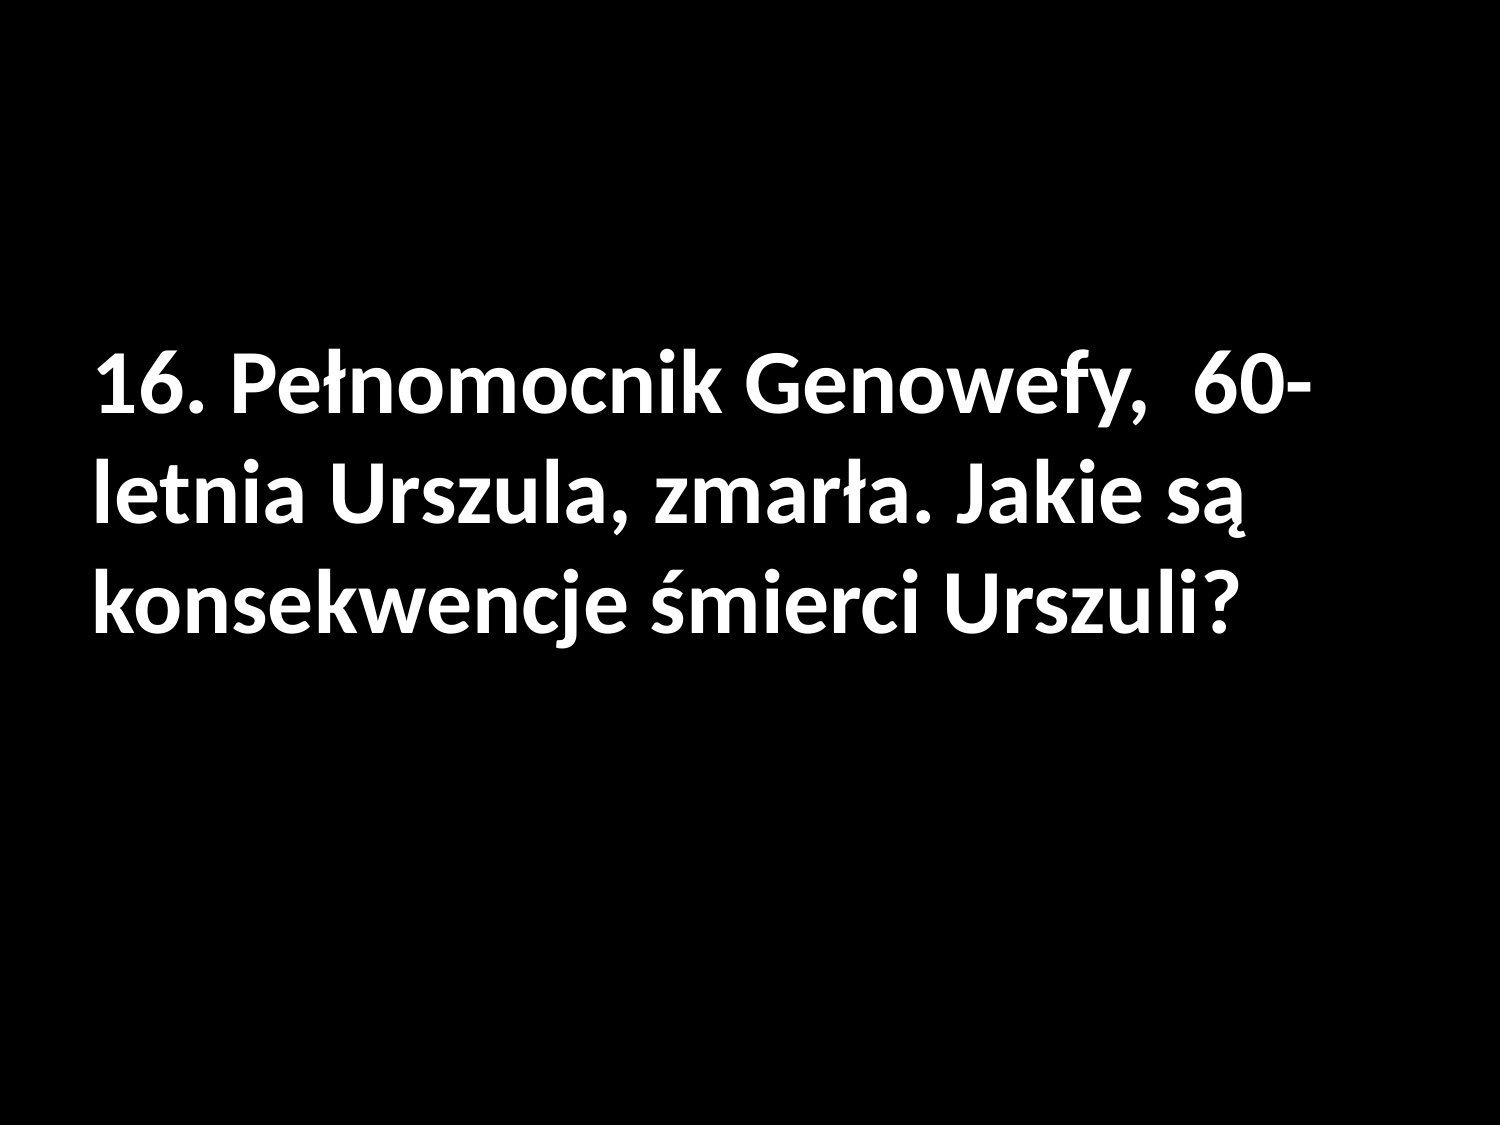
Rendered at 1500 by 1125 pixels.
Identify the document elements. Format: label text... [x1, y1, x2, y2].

list 16. Pełnomocnik Genowefy, 60-letnia Urszula, zmarła. Jakie są konsekwencje śmierci Urszuli? [76, 314, 1427, 1057]
